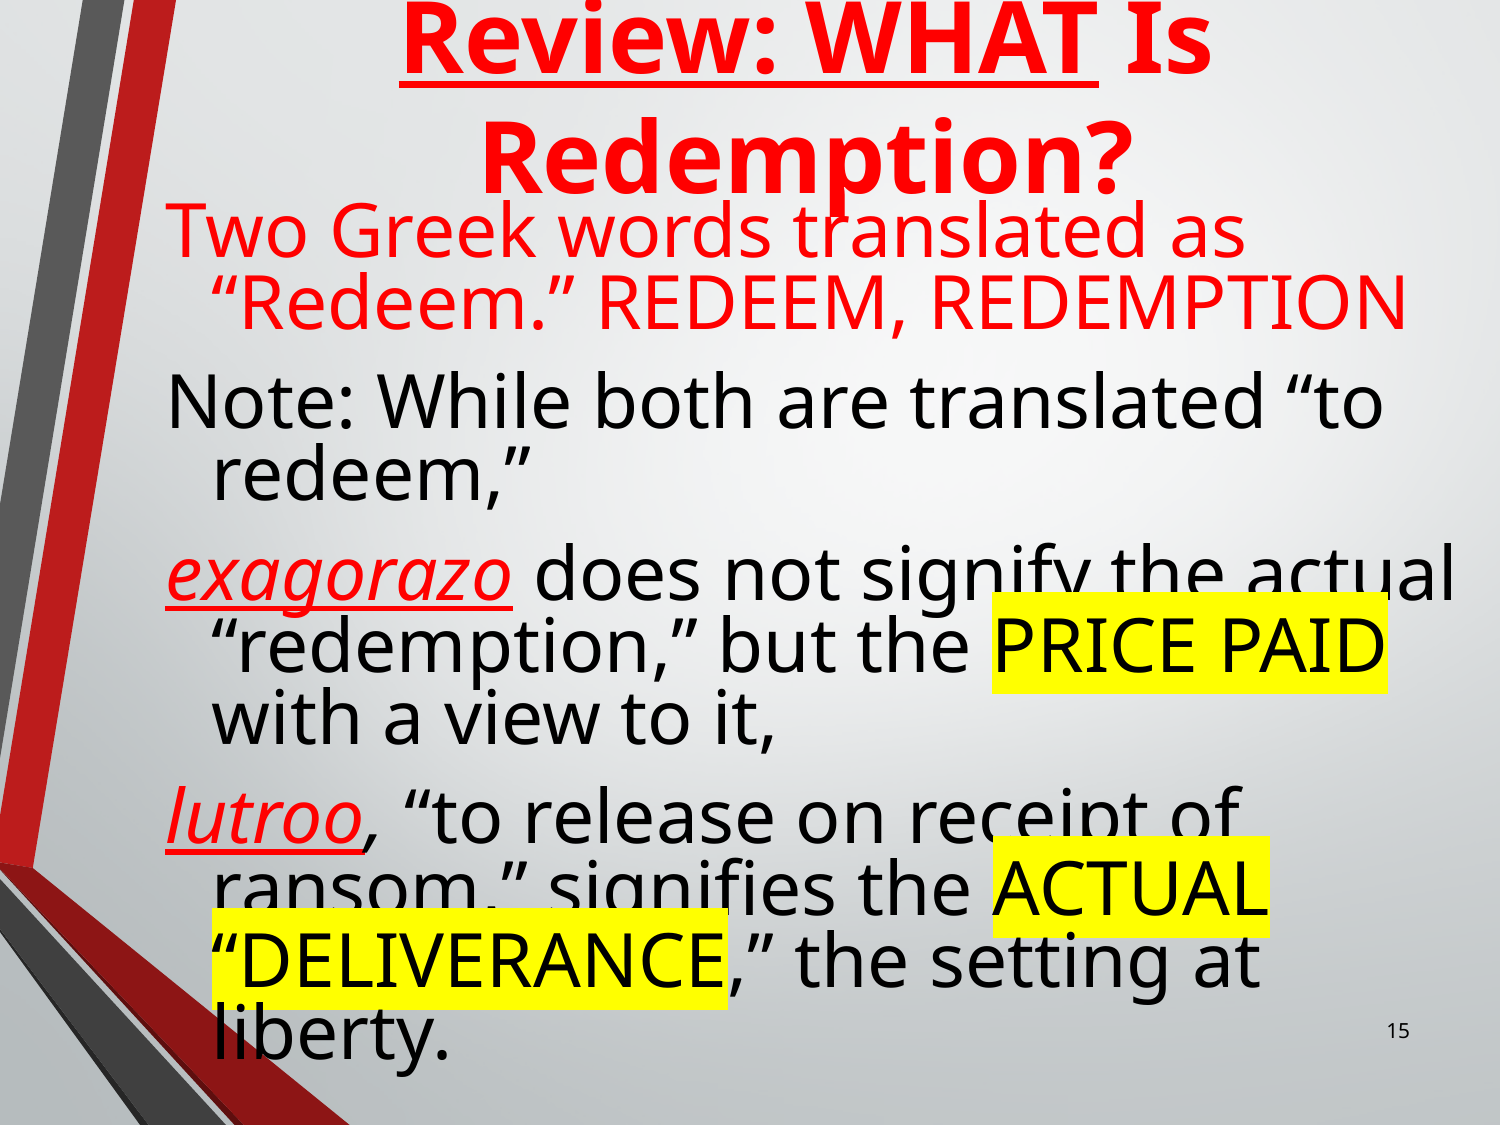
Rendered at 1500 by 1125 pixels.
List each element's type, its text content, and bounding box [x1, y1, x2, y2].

title Review: WHAT Is Redemption? [118, 0, 1494, 221]
list Two Greek words translated as “Redeem.” REDEEM, REDEMPTION Note: While both are translated “to redeem,” exagorazo does not signify the actual “redemption,” but the PRICE PAID with a view to it, lutroo, “to release on receipt of ransom,” signifies the ACTUAL “DELIVERANCE,” the setting at liberty. [150, 192, 1488, 1082]
slide_number 15 [1354, 1001, 1425, 1062]
